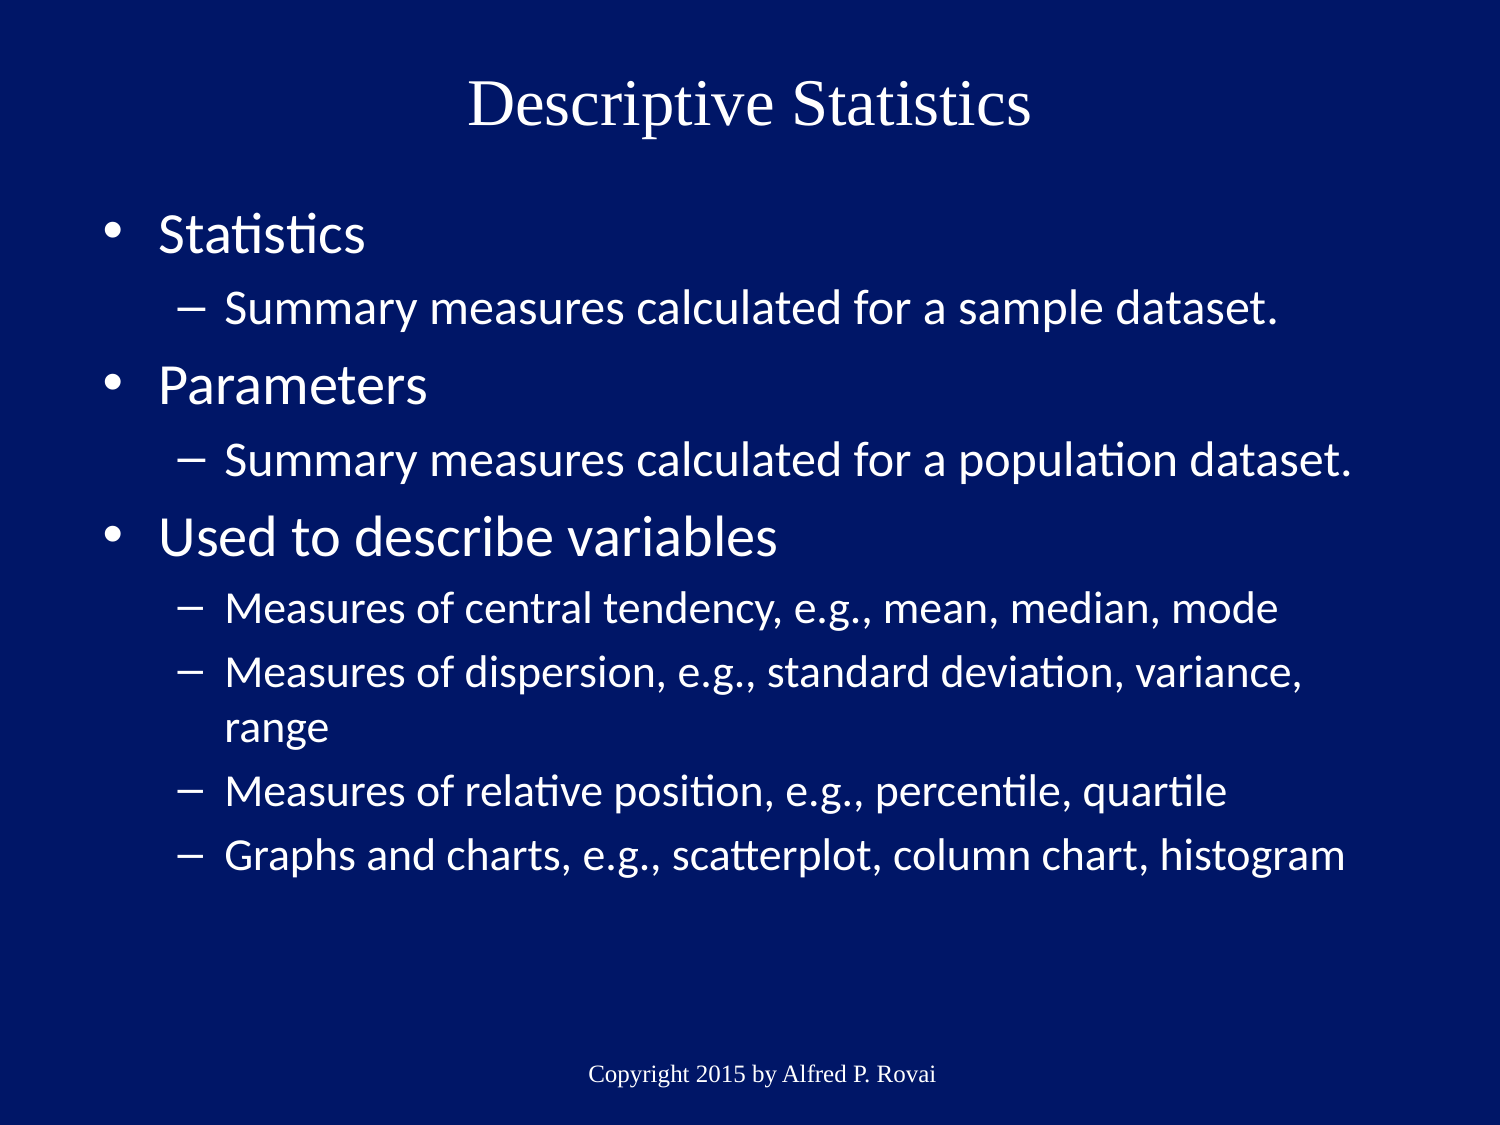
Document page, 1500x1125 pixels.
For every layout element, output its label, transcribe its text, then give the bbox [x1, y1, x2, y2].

title Descriptive Statistics [75, 5, 1425, 193]
footer Copyright 2015 by Alfred P. Rovai [262, 1042, 1263, 1103]
list Statistics Summary measures calculated for a sample dataset. Parameters Summary measures calculated for a population dataset. Used to describe variables Measures of central tendency, e.g., mean, median, mode Measures of dispersion, e.g., standard deviation, variance, range Measures of relative position, e.g., percentile, quartile Graphs and charts, e.g., scatterplot, column chart, histogram [87, 187, 1425, 1038]
